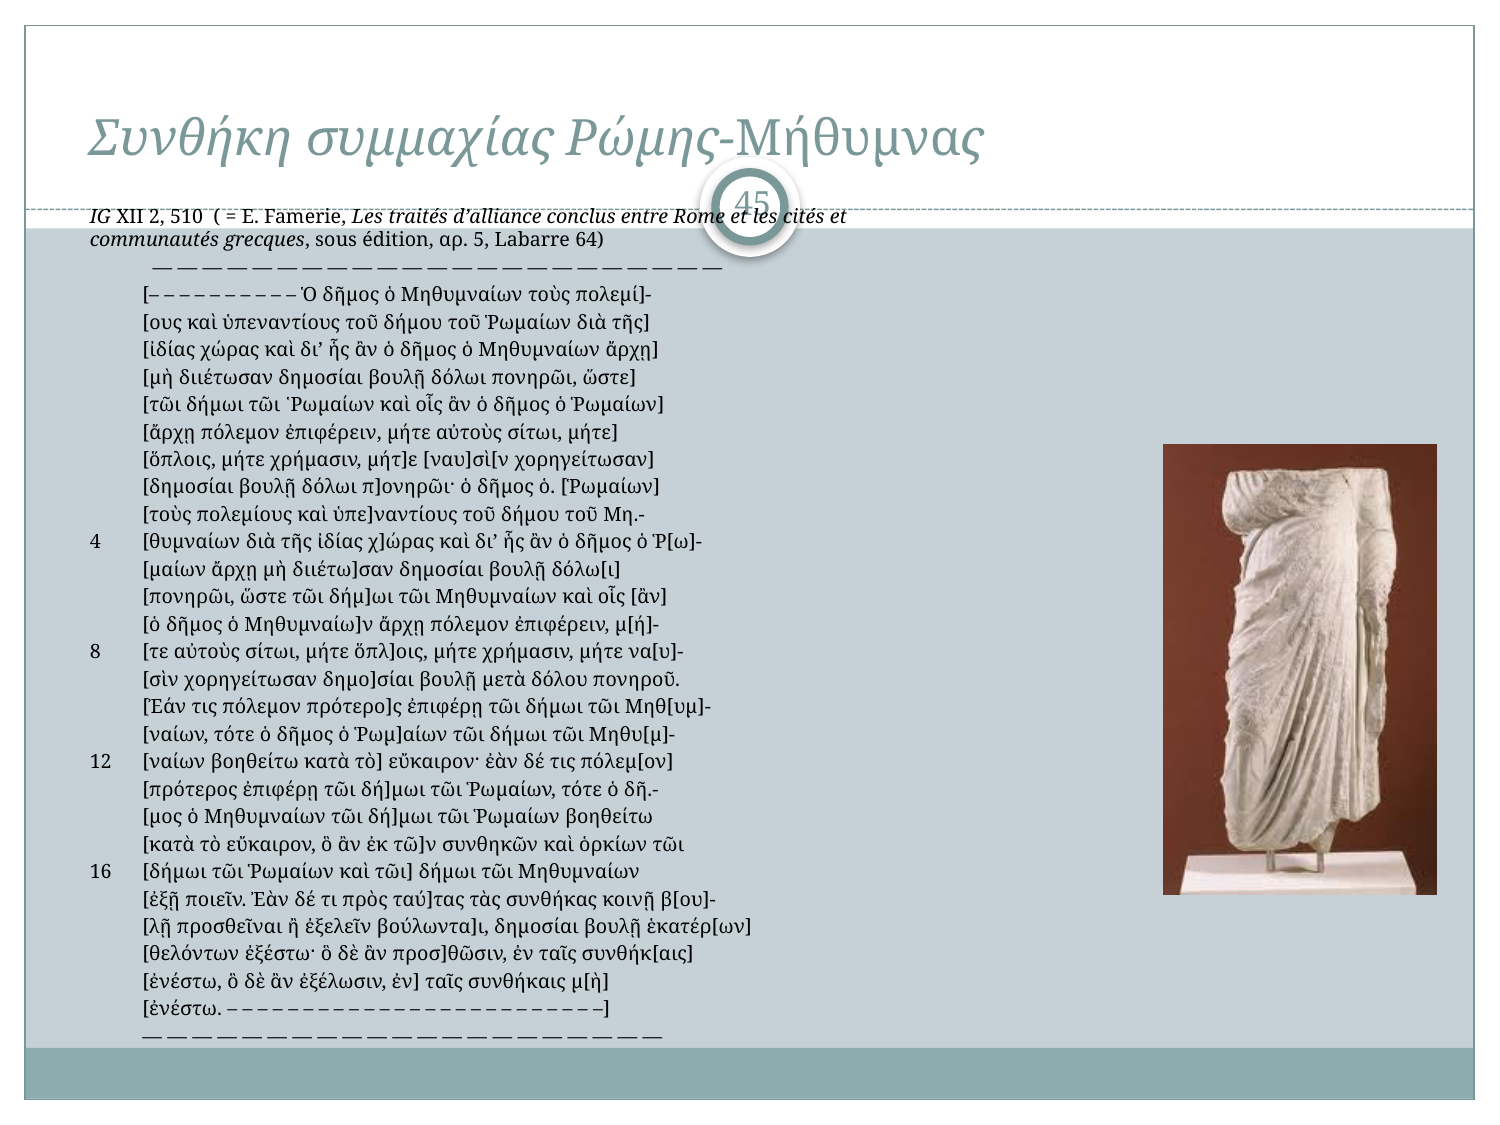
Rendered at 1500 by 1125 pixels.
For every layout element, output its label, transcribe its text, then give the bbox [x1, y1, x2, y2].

slide_number 45 [715, 168, 791, 241]
picture [1163, 444, 1438, 895]
title Συνθήκη συμμαχίας Ρώμης-Μήθυμνας [75, 90, 1425, 173]
list IG ΧΙΙ 2, 510 ( = E. Famerie, Les traités d’alliance conclus entre Rome et les cités et communautés grecques, sous édition, αρ. 5, Labarre 64) — — — — — — — — — — — — — — — — — — — — — — — [– – – – – – – – – – Ὁ δῆμος ὁ Μηθυμναίων τοὺς πολεμί]- [ους καὶ ὑπεναντίους τοῦ δήμου τοῦ Ῥωμαίων διὰ τῆς] [ἰδίας χώρας καὶ δι’ ἧς ἂν ὁ δῆμος ὁ Μηθυμναίων ἄρχῃ] [μὴ διιέτωσαν δημοσίαι βουλῇ δόλωι πονηρῶι, ὥστε] [τῶι δήμωι τῶι ῾Ρωμαίων καὶ οἷς ἂν ὁ δῆμος ὁ Ῥωμαίων] [ἄρχῃ πόλεμον ἐπιφέρειν, μήτε αὐτοὺς σίτωι, μήτε] [ὅπλοις, μήτε χρήμασιν, μήτ]ε [ναυ]σὶ[ν χορηγείτωσαν] [δημοσίαι βουλῇ δόλωι π]ονηρῶι· ὁ δῆμος ὁ. [Ῥωμαίων] [τοὺς πολεμίους καὶ ὑπε]ναντίους τοῦ δήμου τοῦ Μη.- 4 [θυμναίων διὰ τῆς ἰδίας χ]ώρας καὶ δι’ ἧς ἂν ὁ δῆμος ὁ Ῥ[ω]- [μαίων ἄρχῃ μὴ διιέτω]σαν δημοσίαι βουλῇ δόλω[ι] [πονηρῶι, ὥστε τῶι δήμ]ωι τῶι Μηθυμναίων καὶ οἷς [ἂν] [ὁ δῆμος ὁ Μηθυμναίω]ν ἄρχῃ πόλεμον ἐπιφέρειν, μ[ή]- 8 [τε αὐτοὺς σίτωι, μήτε ὅπλ]οις, μήτε χρήμασιν, μήτε να[υ]- [σὶν χορηγείτωσαν δημο]σίαι βουλῇ μετὰ δόλου πονηροῦ. [Ἐάν τις πόλεμον πρότερο]ς ἐπιφέρῃ τῶι δήμωι τῶι Μηθ[υμ]- [ναίων, τότε ὁ δῆμος ὁ Ῥωμ]αίων τῶι δήμωι τῶι Μηθυ[μ]- 12 [ναίων βοηθείτω κατὰ τὸ] εὔκαιρον· ἐὰν δέ τις πόλεμ[ον] [πρότερος ἐπιφέρῃ τῶι δή]μωι τῶι Ῥωμαίων, τότε ὁ δῆ.- [μος ὁ Μηθυμναίων τῶι δή]μωι τῶι Ῥωμαίων βοηθείτω [κατὰ τὸ εὔκαιρον, ὃ ἂν ἐκ τῶ]ν συνθηκῶν καὶ ὁρκίων τῶι 16 [δήμωι τῶι Ῥωμαίων καὶ τῶι] δήμωι τῶι Μηθυμναίων [ἐξῇ ποιεῖν. Ἐὰν δέ τι πρὸς ταύ]τας τὰς συνθήκας κοινῇ β[ου]- [λῇ προσθεῖναι ἢ ἐξελεῖν βούλωντα]ι, δημοσίαι βουλῇ ἑκατέρ[ων] [θελόντων ἐξέστω· ὃ δὲ ἂν προσ]θῶσιν, ἐν ταῖς συνθήκ[αις] [ἐνέστω, ὃ δὲ ἂν ἐξέλωσιν, ἐν] ταῖς συνθήκαις μ[ὴ] [ἐνέστω. – – – – – – – – – – – – – – – – – – – – – – – – –] — — — — — — — — — — — — — — — — — — — — — [75, 196, 987, 1071]
